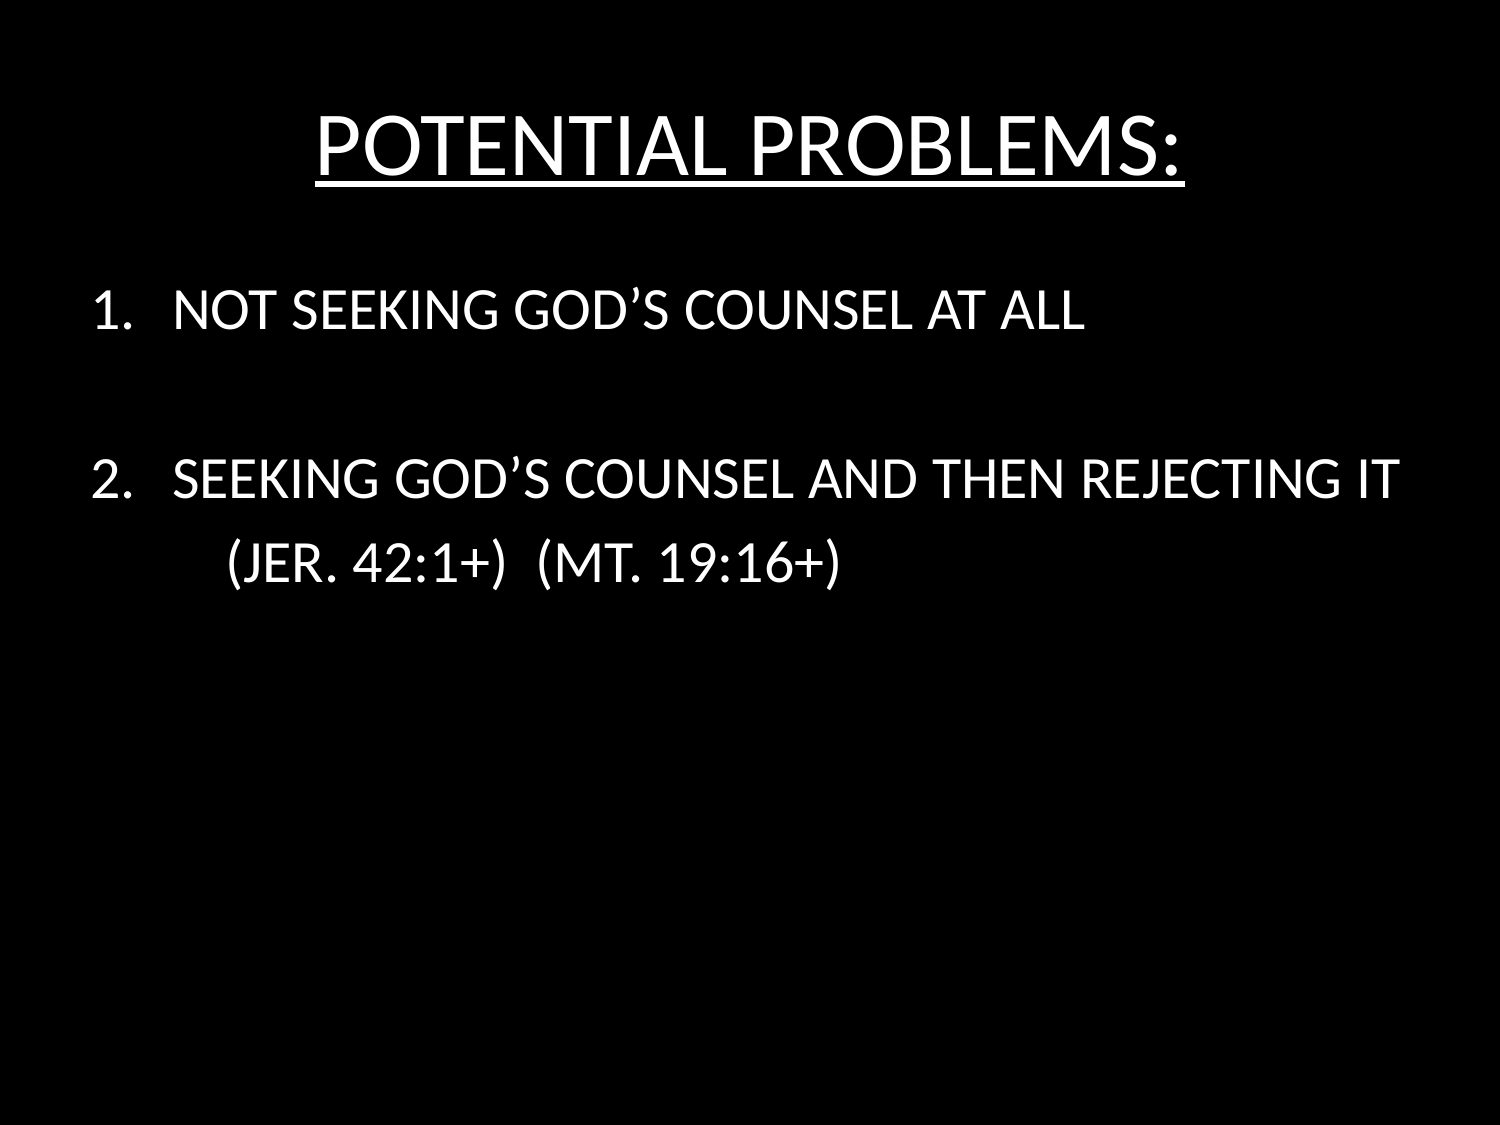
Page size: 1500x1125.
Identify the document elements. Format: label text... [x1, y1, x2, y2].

list NOT SEEKING GOD’S COUNSEL AT ALL SEEKING GOD’S COUNSEL AND THEN REJECTING IT (JER. 42:1+) (MT. 19:16+) [75, 262, 1425, 1005]
title POTENTIAL PROBLEMS: [75, 45, 1425, 233]
